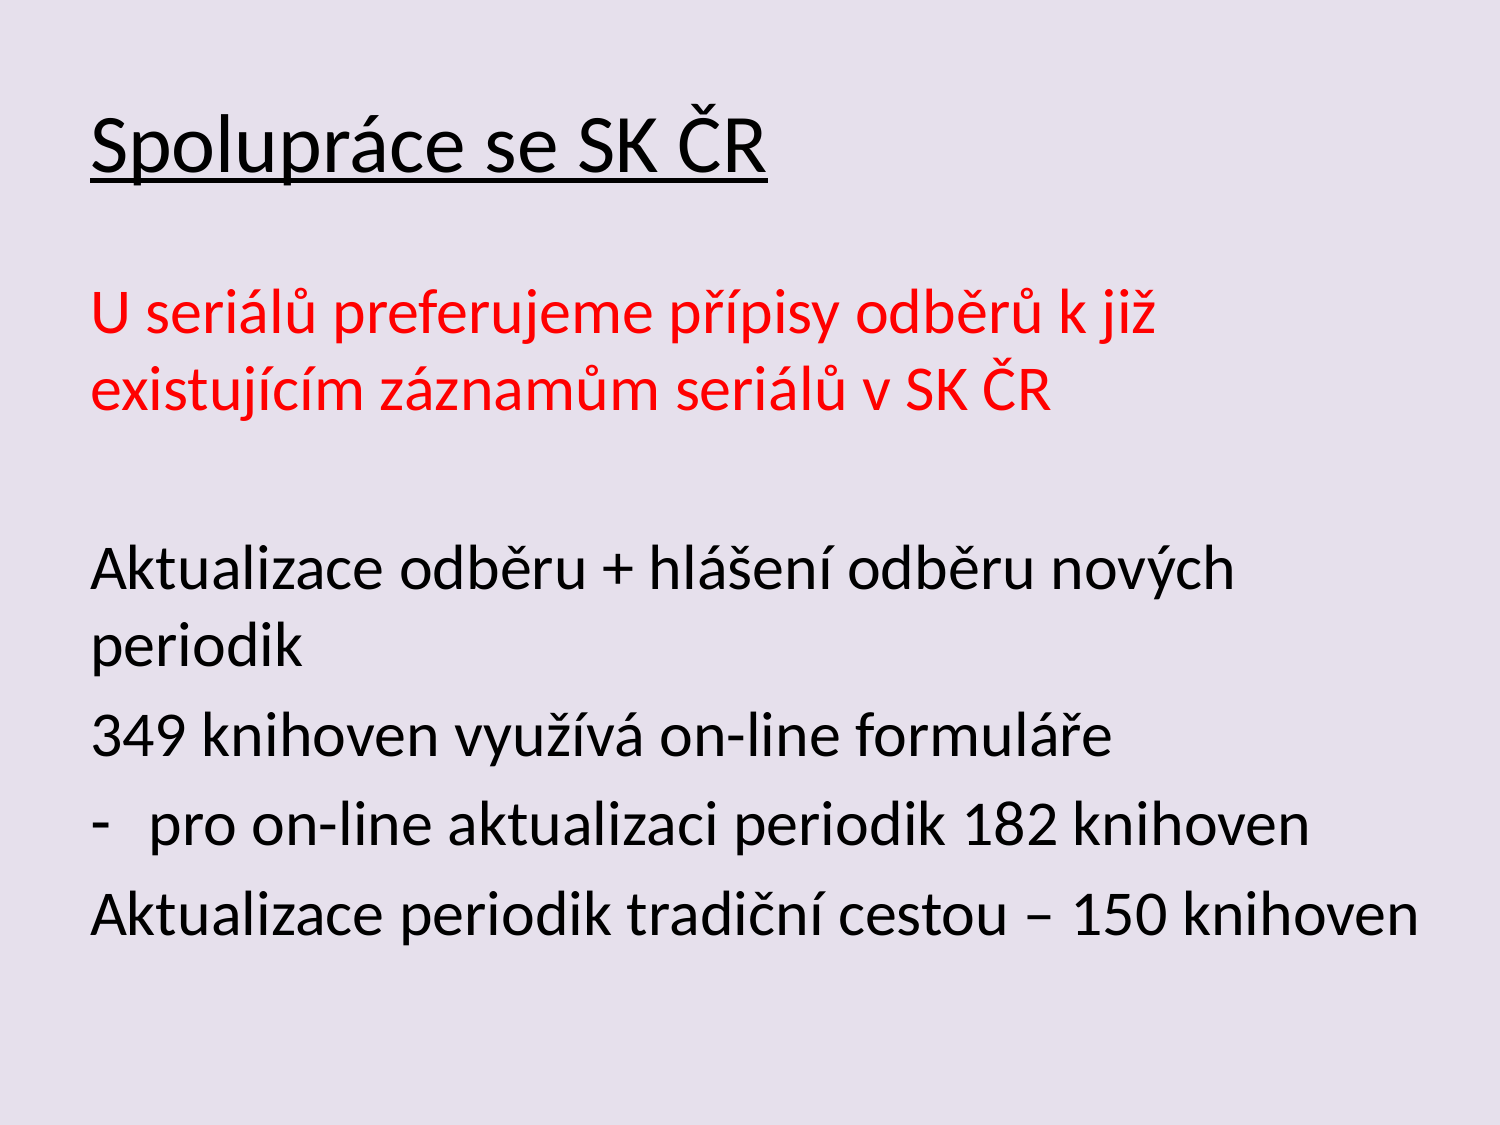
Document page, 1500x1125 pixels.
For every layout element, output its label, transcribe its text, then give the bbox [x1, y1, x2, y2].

list U seriálů preferujeme přípisy odběrů k již existujícím záznamům seriálů v SK ČR Aktualizace odběru + hlášení odběru nových periodik 349 knihoven využívá on-line formuláře pro on-line aktualizaci periodik 182 knihoven Aktualizace periodik tradiční cestou – 150 knihoven [75, 262, 1447, 1005]
title Spolupráce se SK ČR [75, 45, 1425, 233]
